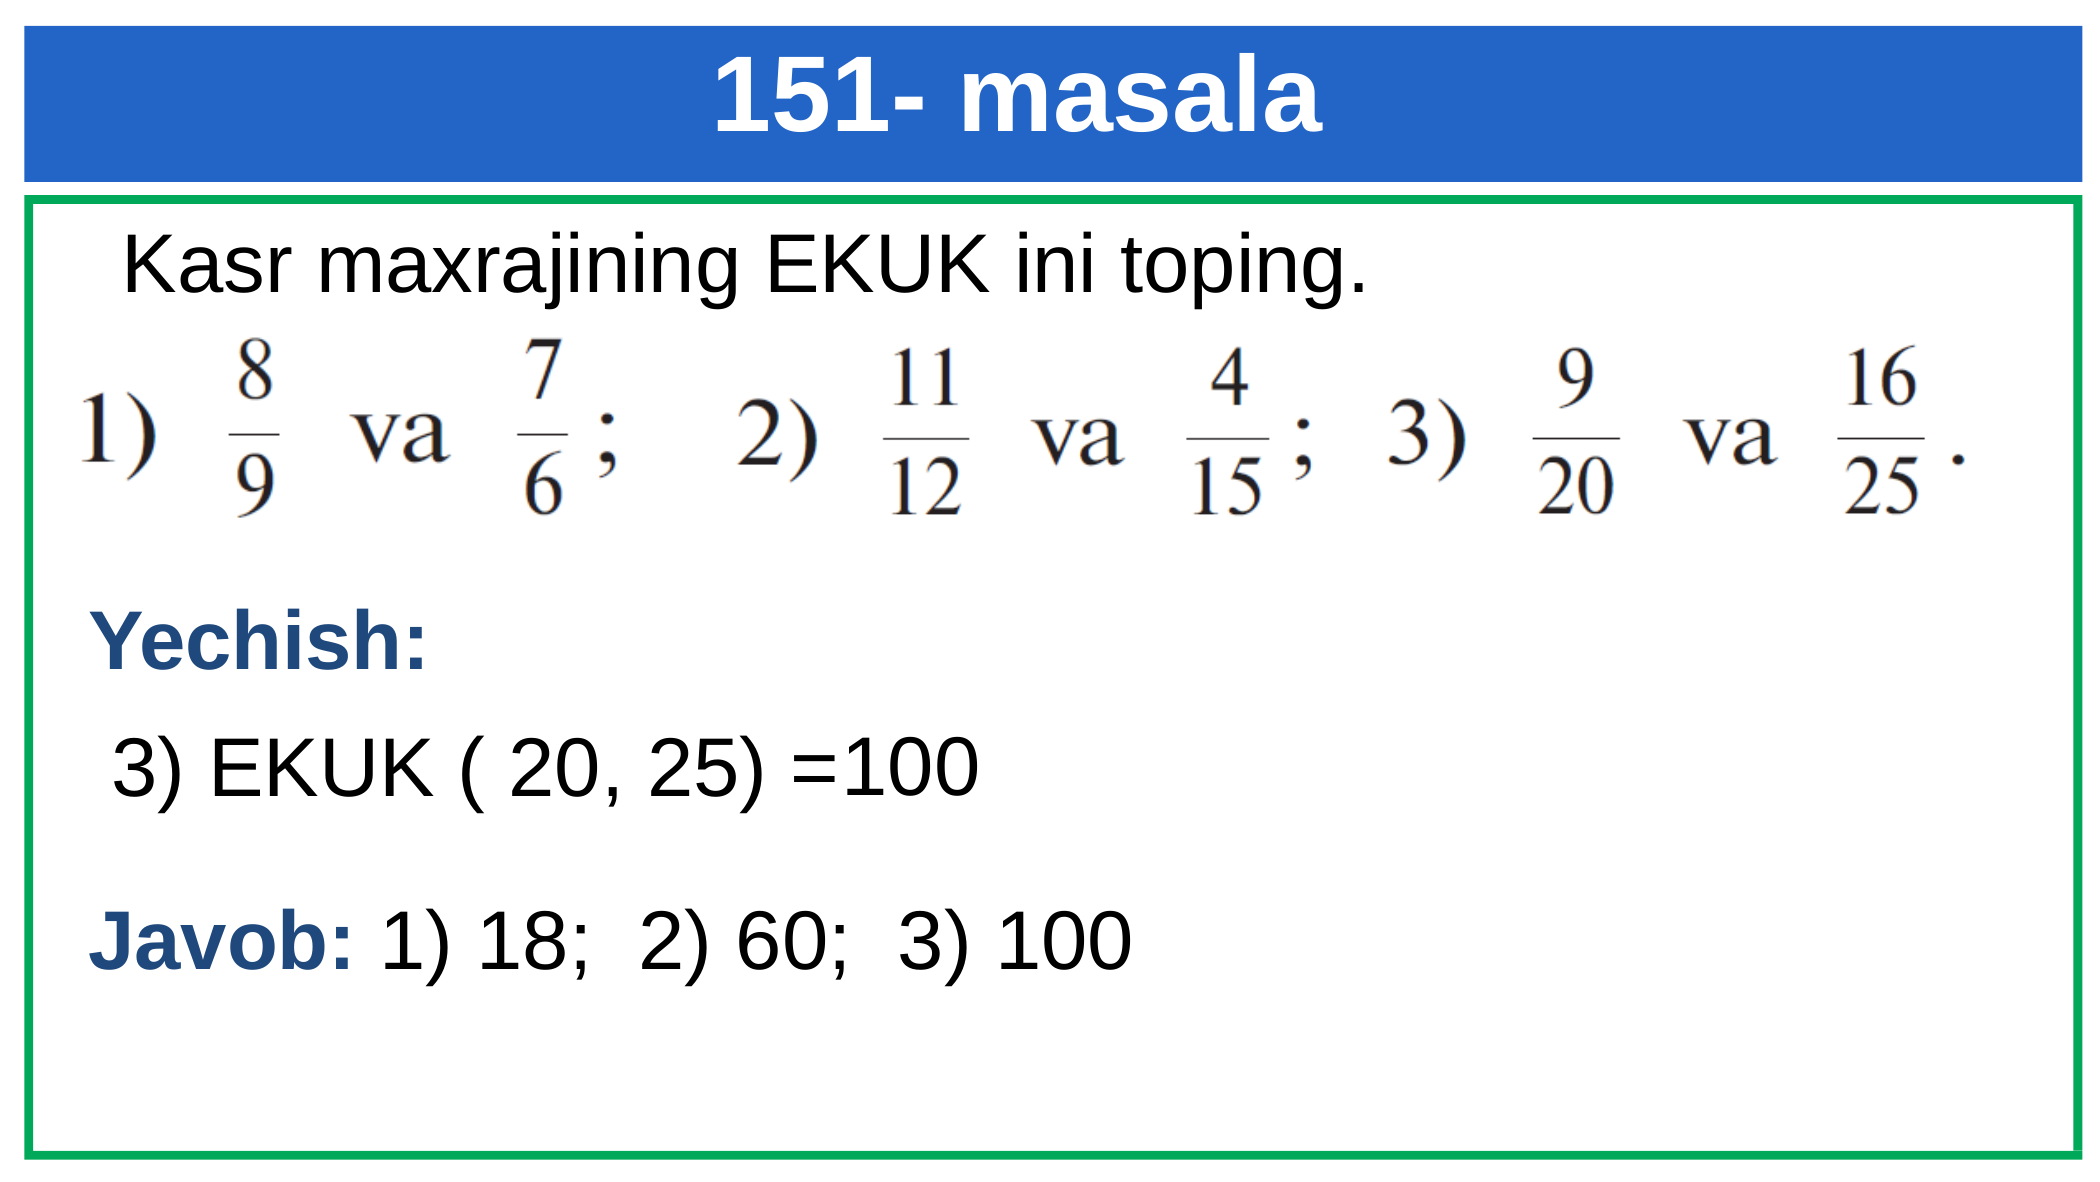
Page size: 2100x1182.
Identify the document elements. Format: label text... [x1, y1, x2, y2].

text_box 3) EKUK ( 20, 25) = [75, 705, 856, 821]
text_box 100 [826, 705, 996, 820]
picture [69, 318, 665, 533]
title 151- masala [542, 23, 1494, 198]
text_box Kasr maxrajining EKUK ini toping. [53, 198, 2073, 320]
text_box Yechish: Javob: 1) 18; 2) 60; 3) 100 [73, 528, 2077, 994]
picture [715, 328, 1322, 533]
picture [1363, 342, 1972, 533]
